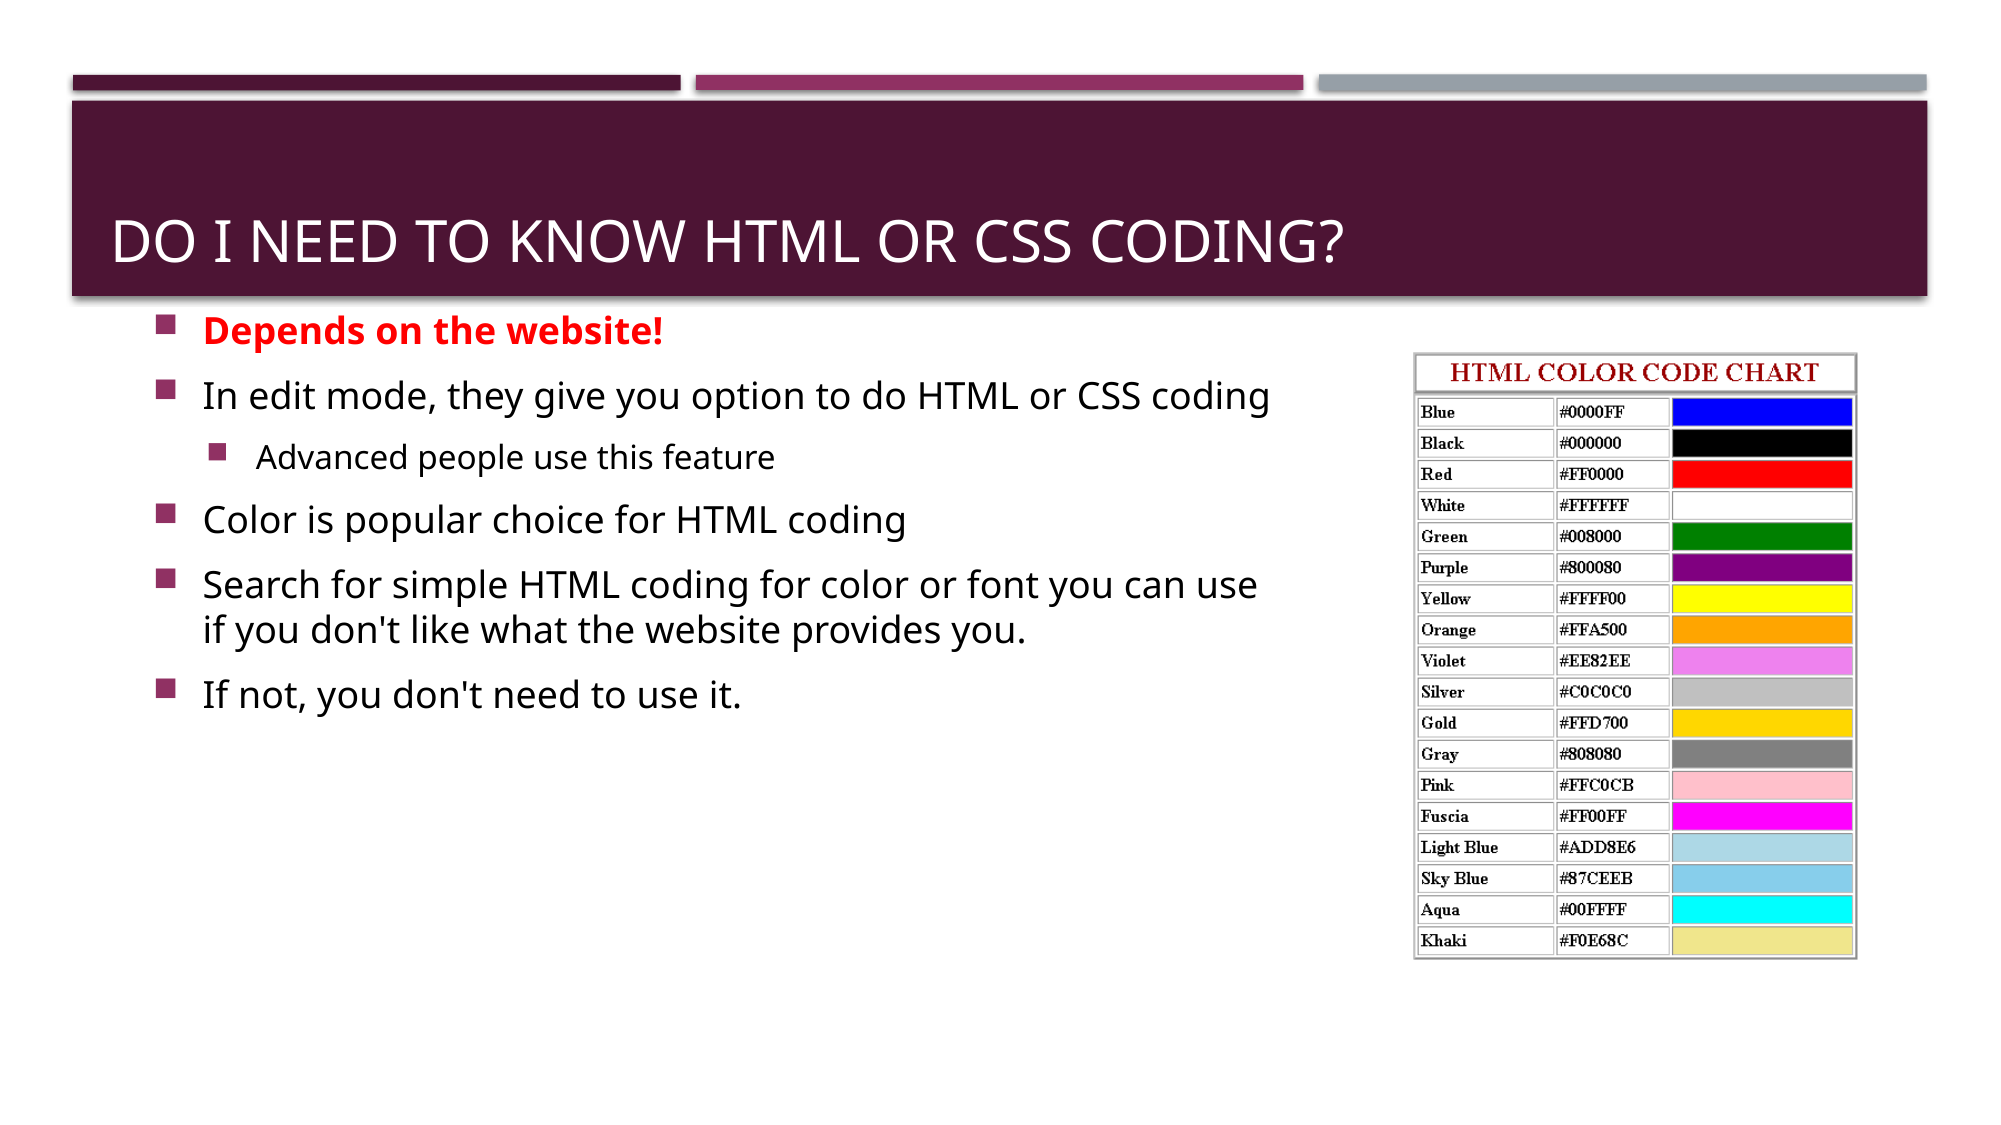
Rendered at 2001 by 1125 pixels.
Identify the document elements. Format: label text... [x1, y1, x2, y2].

list Depends on the website! In edit mode, they give you option to do HTML or CSS coding Advanced people use this feature Color is popular choice for HTML coding Search for simple HTML coding for color or font you can use if you don't like what the website provides you. If not, you don't need to use it. [137, 299, 1289, 1014]
picture [1410, 348, 1862, 963]
title Do I need to know HTML or CSS coding? [95, 115, 1905, 282]
